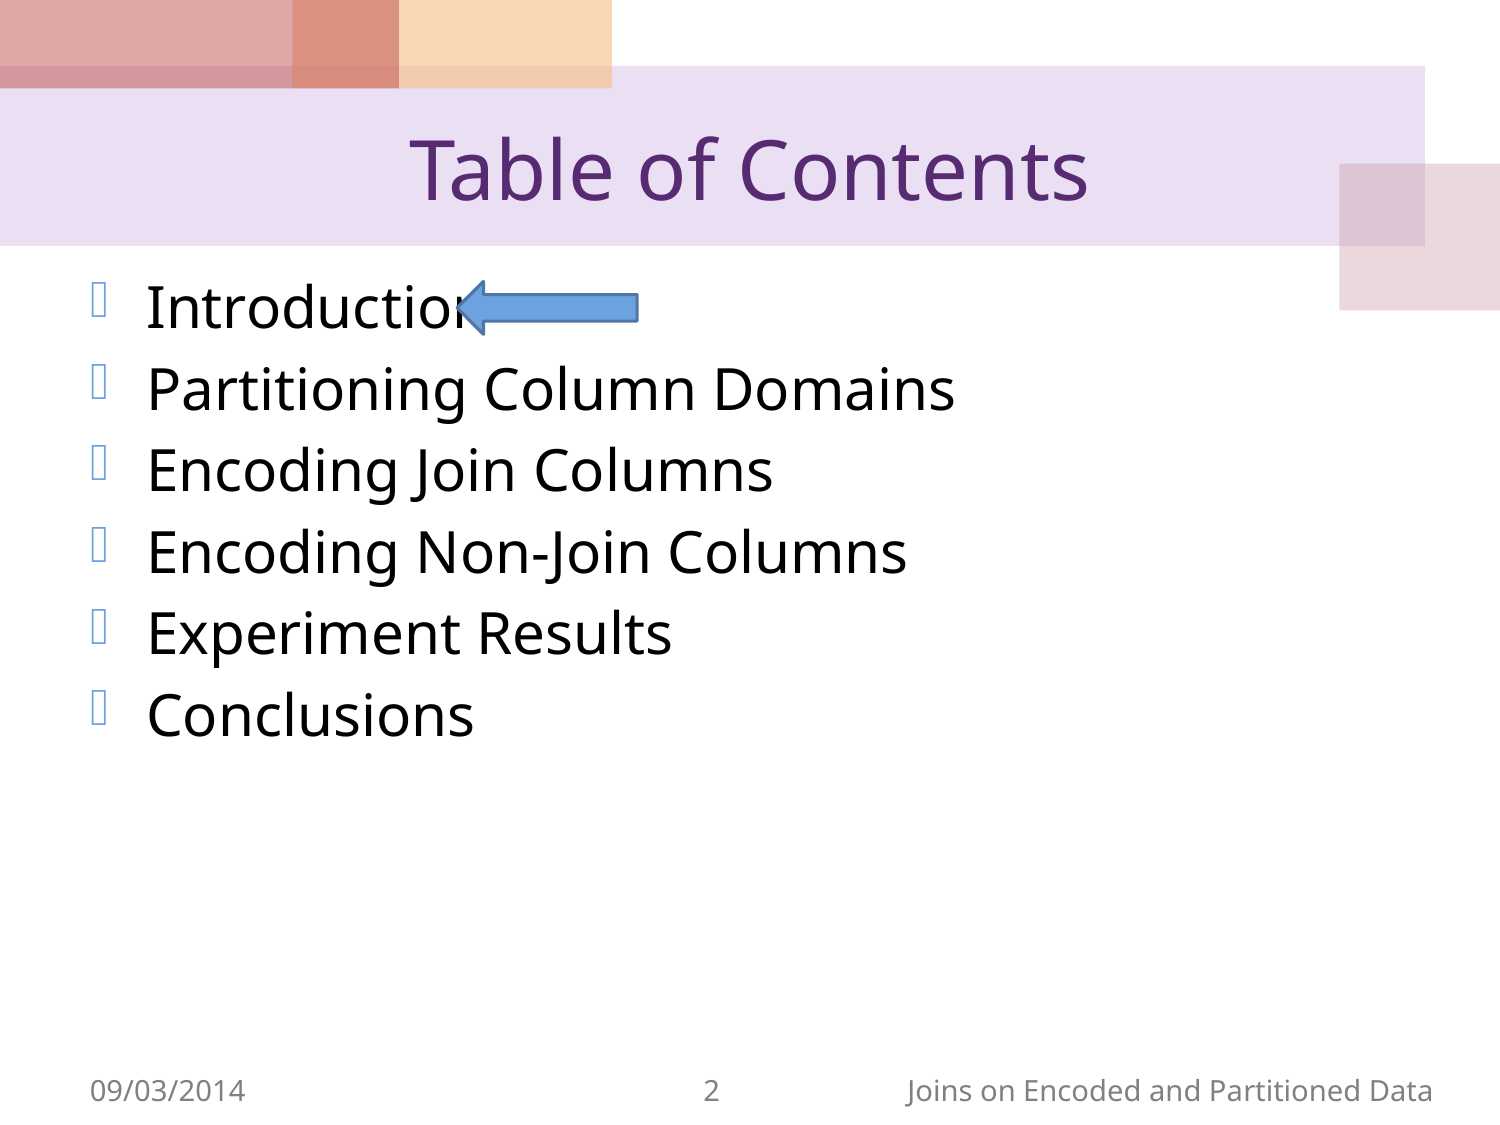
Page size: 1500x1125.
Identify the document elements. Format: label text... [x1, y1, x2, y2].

title Table of Contents [75, 88, 1425, 246]
text_box [455, 280, 639, 336]
list Introduction Partitioning Column Domains Encoding Join Columns Encoding Non-Join Columns Experiment Results Conclusions [75, 262, 1425, 1005]
